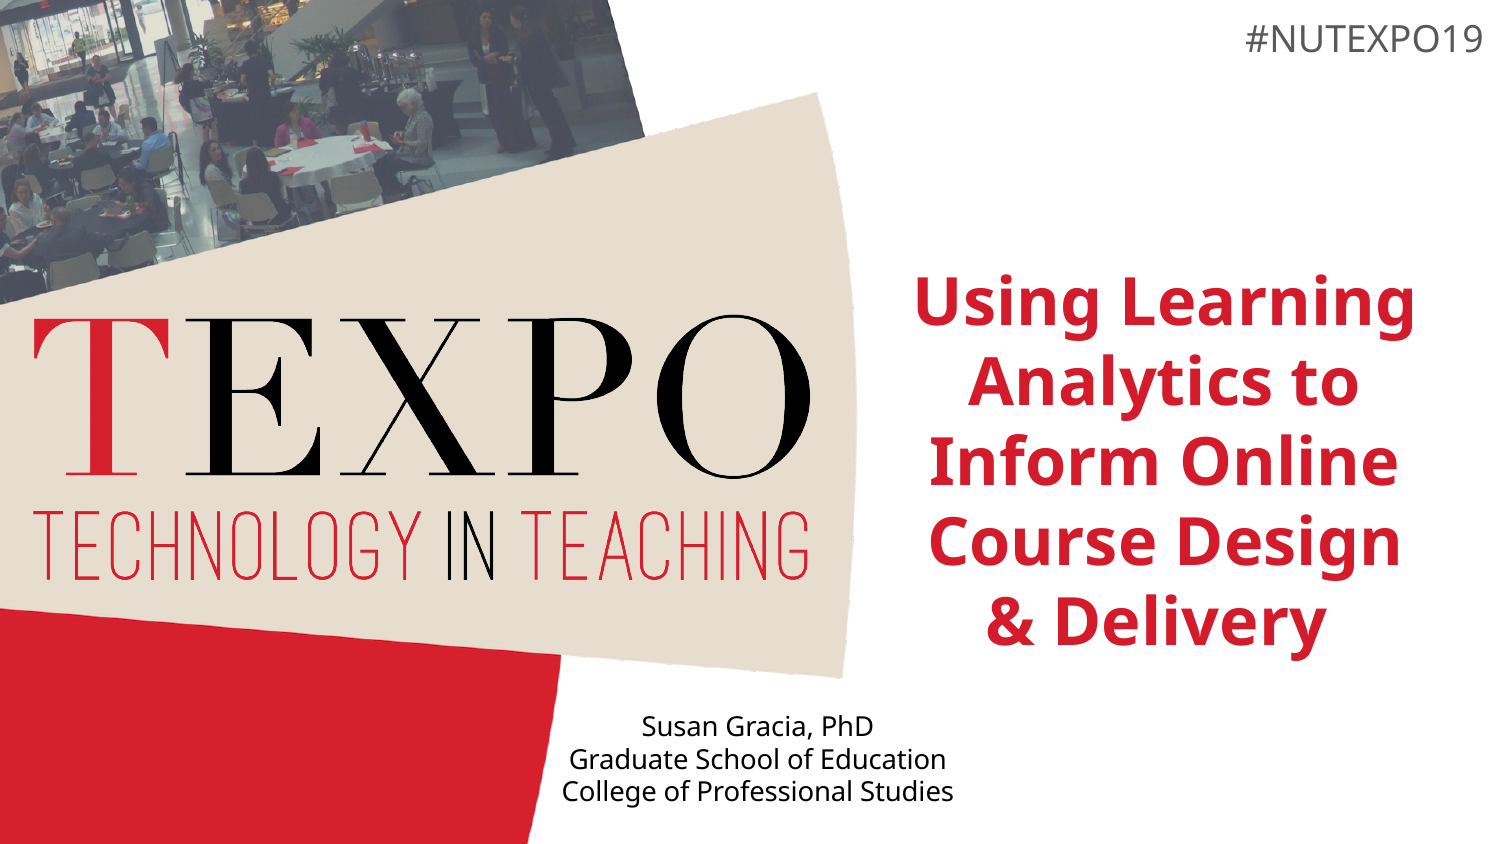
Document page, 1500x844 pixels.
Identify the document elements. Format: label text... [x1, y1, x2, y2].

title Using Learning Analytics to Inform Online Course Design & Delivery [881, 122, 1449, 675]
subtitle Susan Gracia, PhD Graduate School of Education College of Professional Studies [58, 693, 1457, 824]
picture [0, 0, 1500, 844]
